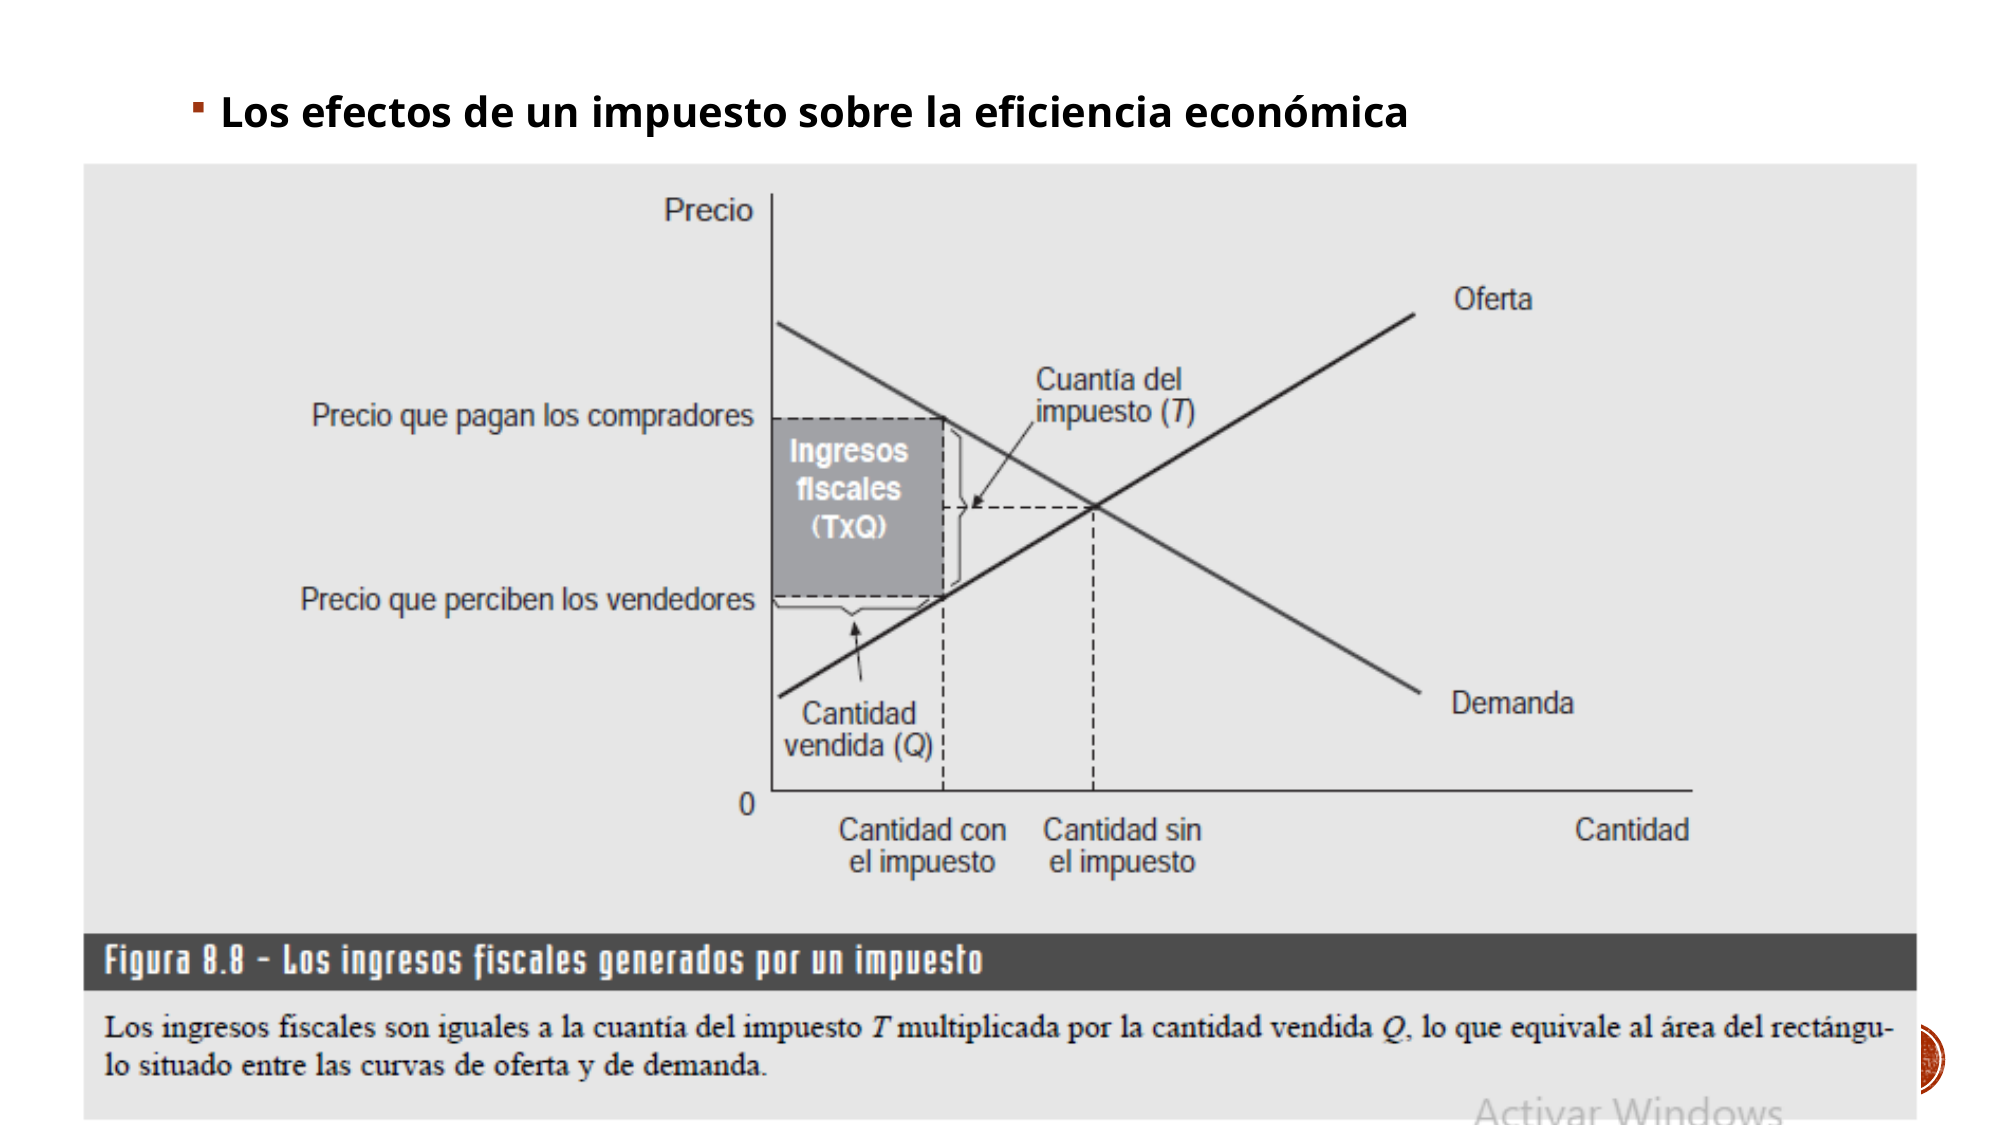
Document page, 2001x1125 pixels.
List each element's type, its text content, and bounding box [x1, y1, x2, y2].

list Los efectos de un impuesto sobre la eficiencia económica [175, 84, 1826, 163]
picture [80, 163, 1921, 1125]
